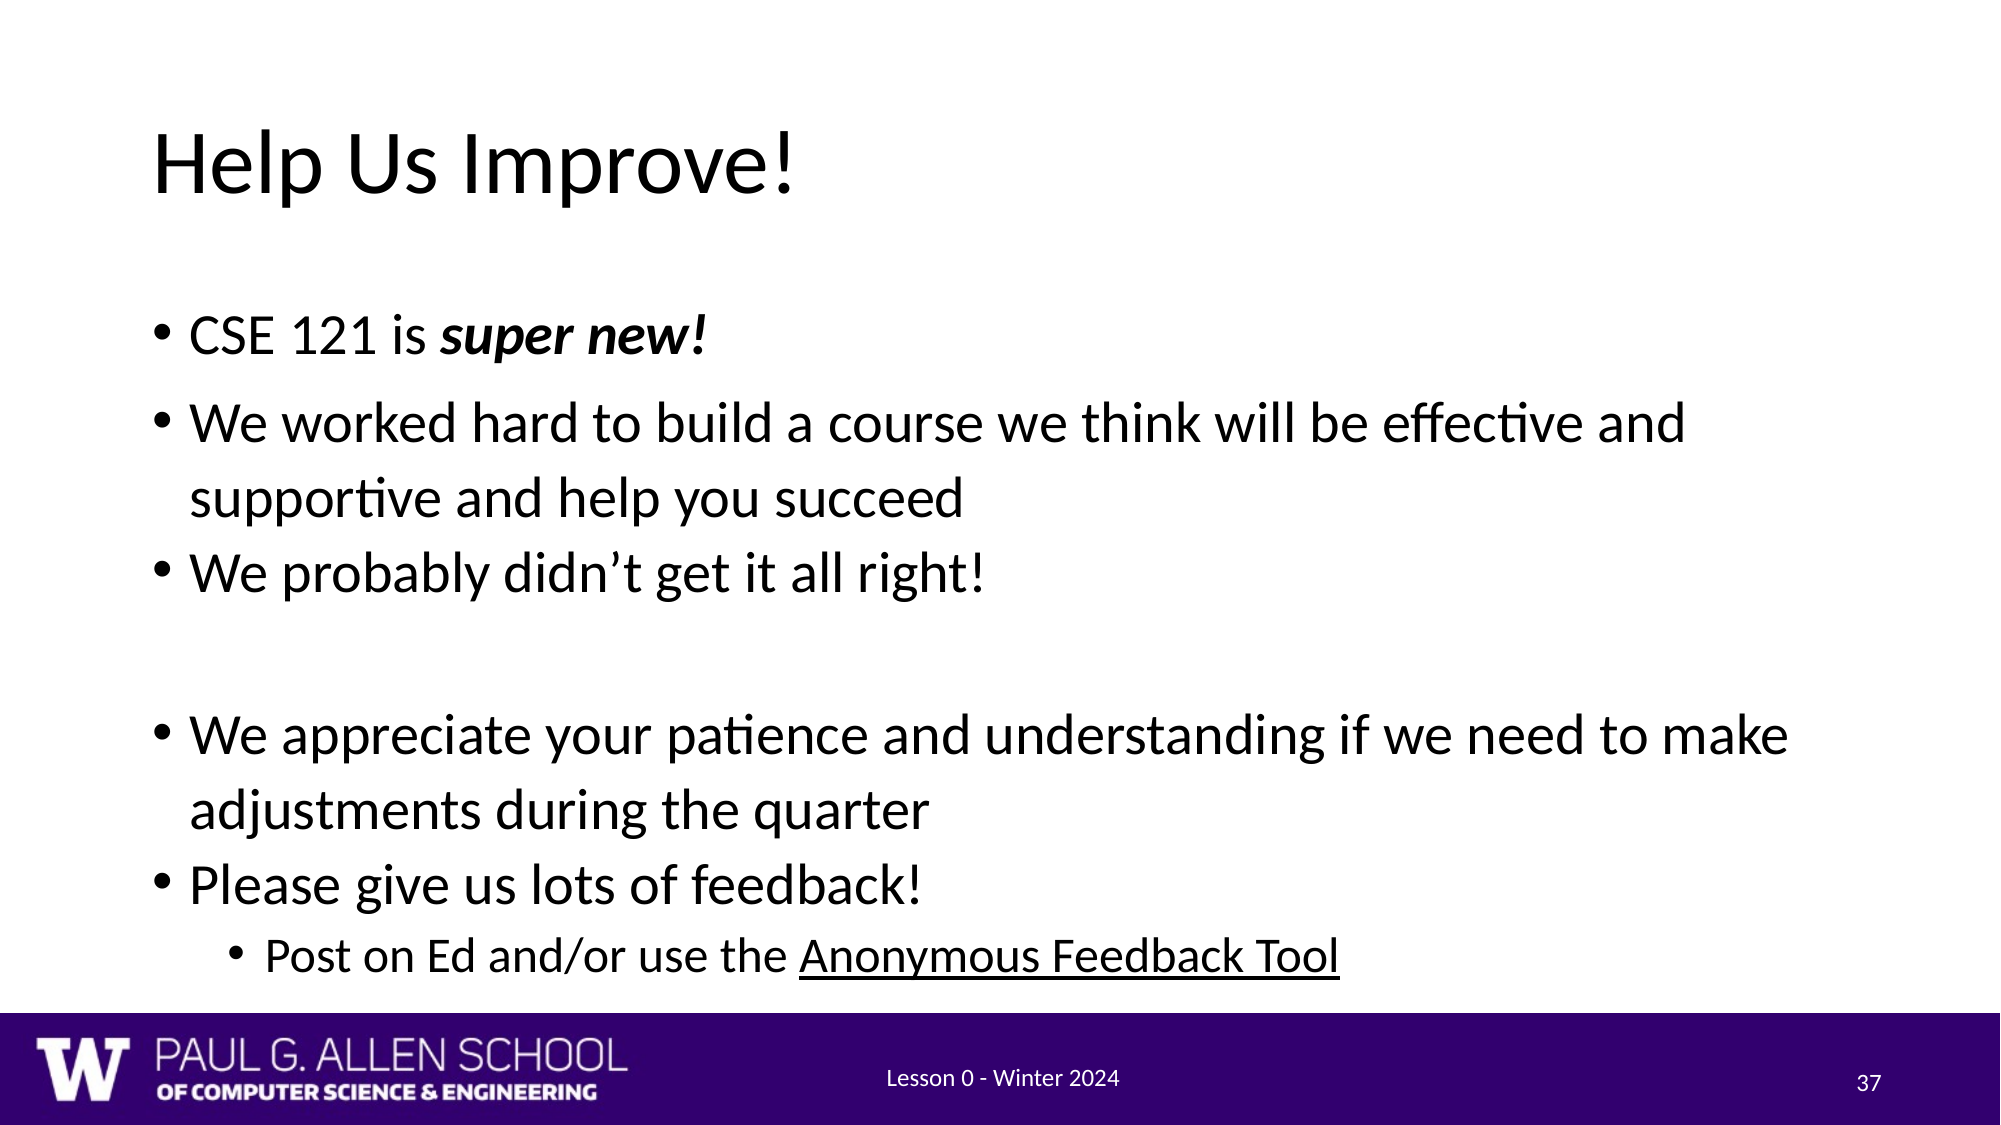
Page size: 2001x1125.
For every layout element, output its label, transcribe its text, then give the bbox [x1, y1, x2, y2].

picture [0, 1013, 2000, 1125]
text_box CSE 121 is super new! We worked hard to build a course we think will be effective and supportive and help you succeed We probably didn’t get it all right! We appreciate your patience and understanding if we need to make adjustments during the quarter Please give us lots of feedback! Post on Ed and/or use the Anonymous Feedback Tool [150, 288, 1809, 983]
title Help Us Improve! [150, 100, 1706, 288]
footer Lesson 0 - Winter 2024 [884, 1060, 1150, 1125]
slide_number 37 [1837, 1065, 1935, 1125]
